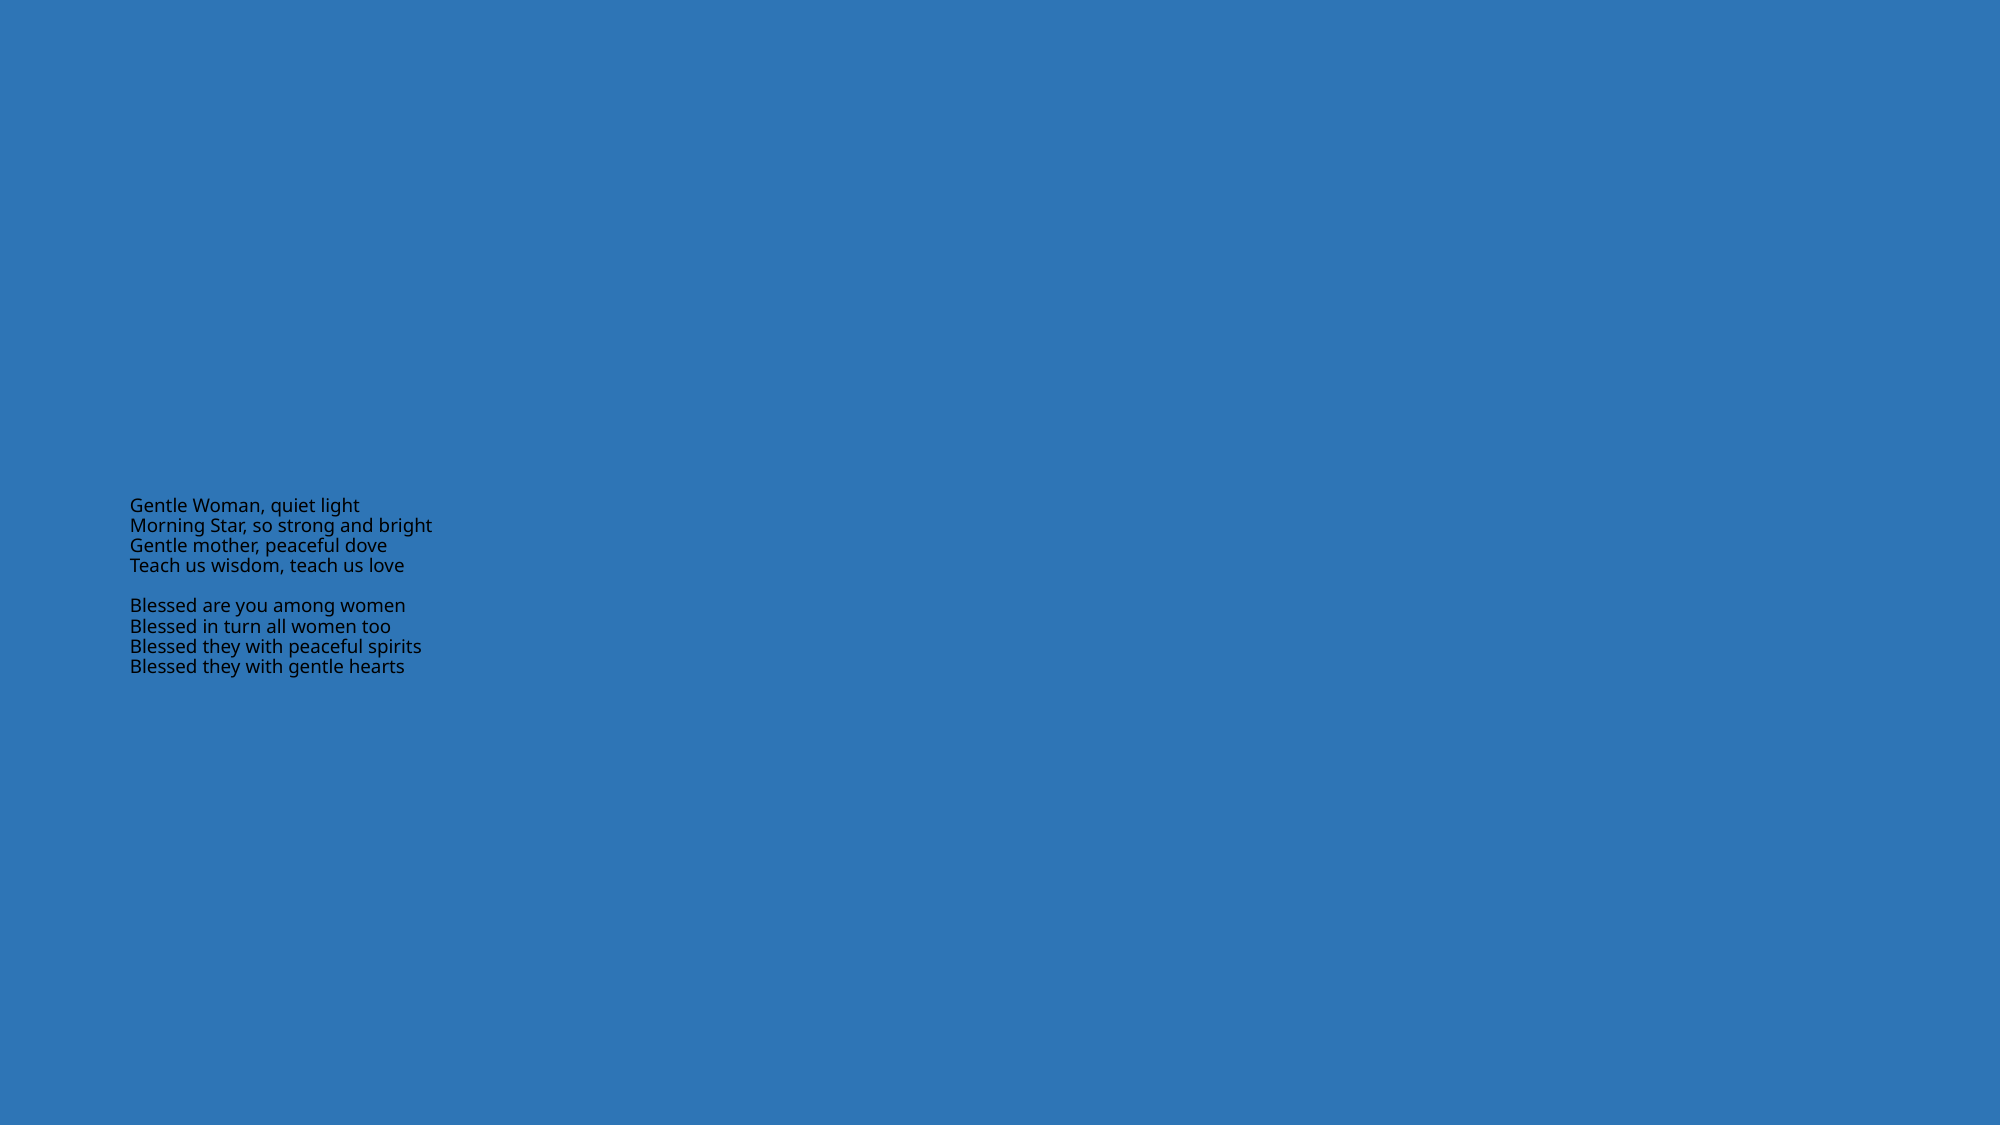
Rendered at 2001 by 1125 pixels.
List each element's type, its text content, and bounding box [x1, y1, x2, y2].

title Gentle Woman, quiet light Morning Star, so strong and bright Gentle mother, peaceful dove Teach us wisdom, teach us love Blessed are you among women Blessed in turn all women too Blessed they with peaceful spirits Blessed they with gentle hearts [114, 487, 1840, 705]
